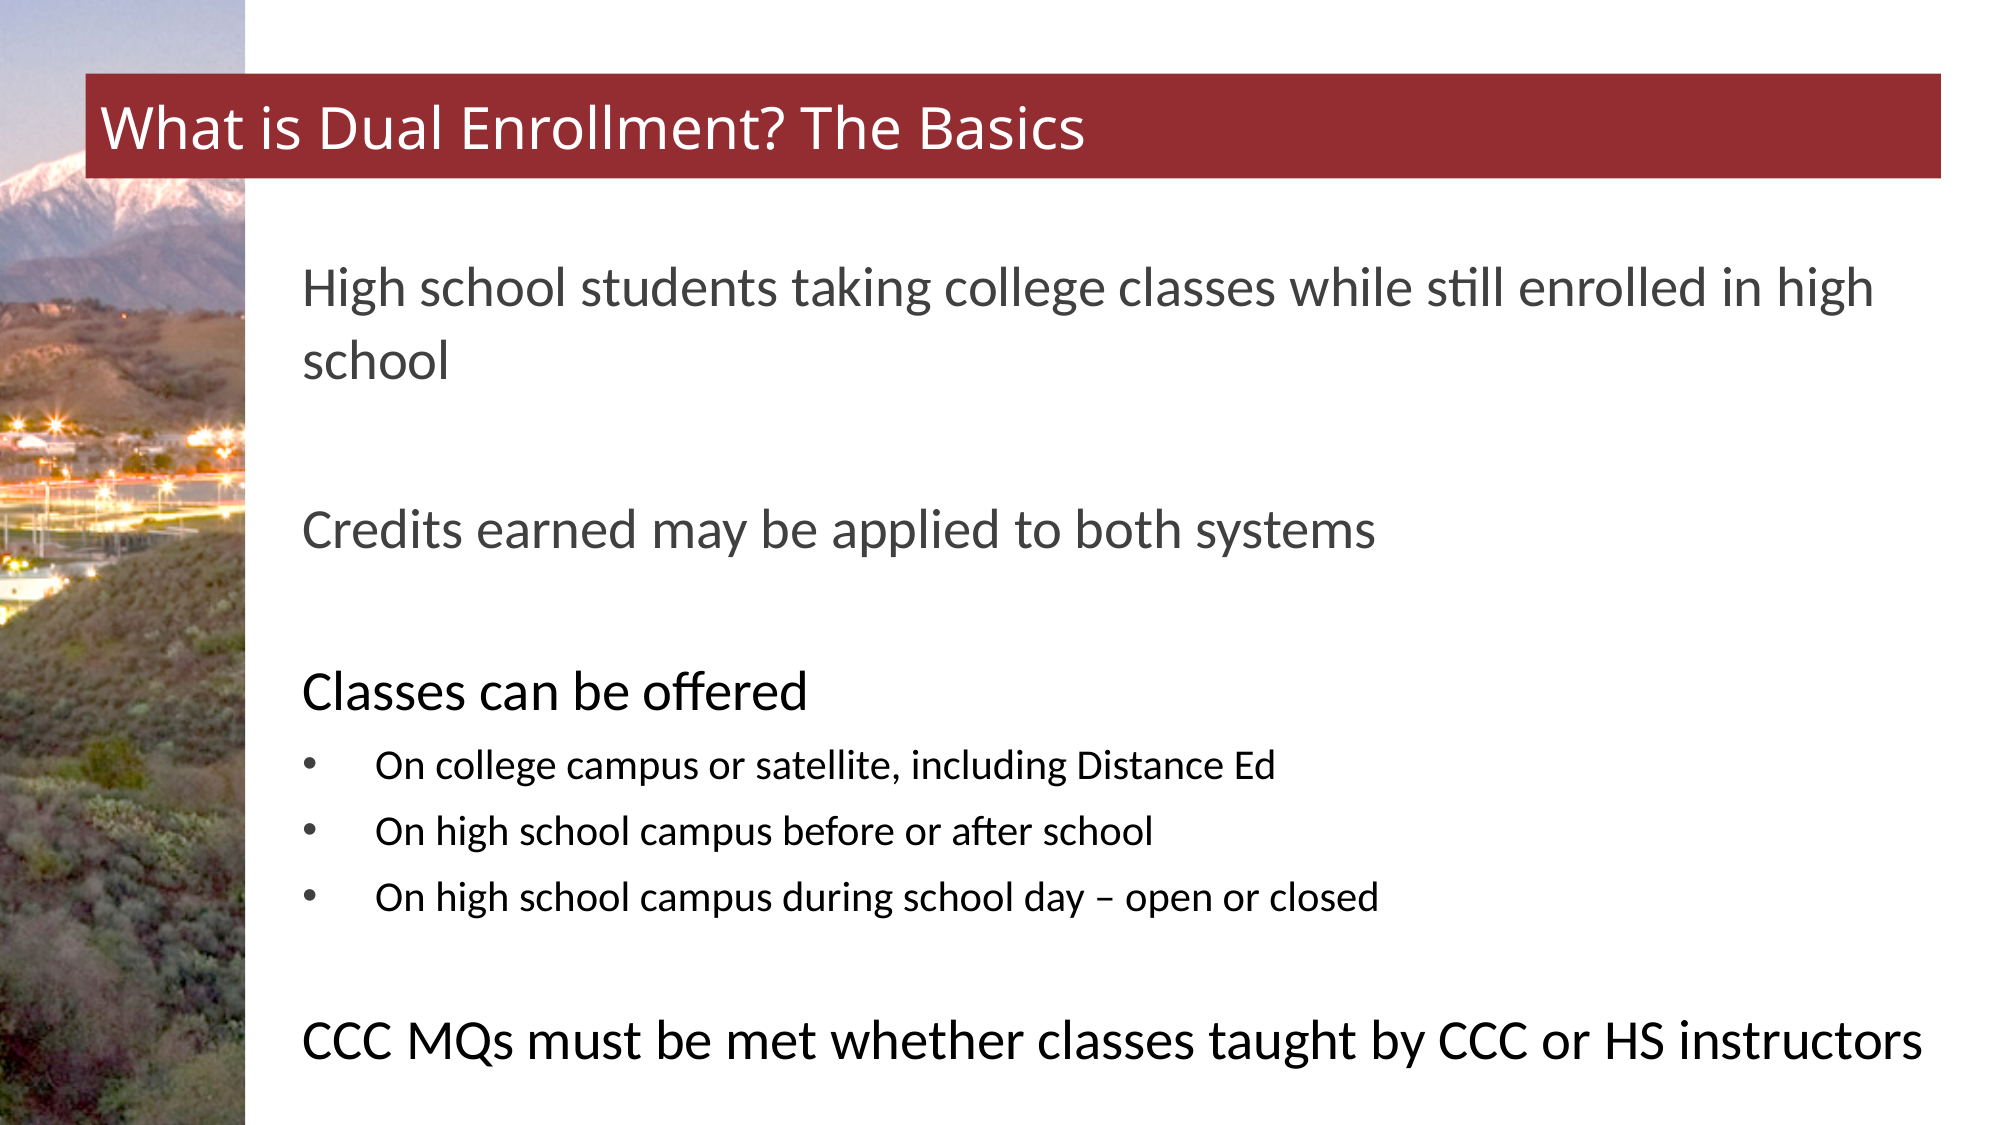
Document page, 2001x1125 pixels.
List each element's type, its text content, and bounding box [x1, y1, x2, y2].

list High school students taking college classes while still enrolled in high school Credits earned may be applied to both systems Classes can be offered On college campus or satellite, including Distance Ed On high school campus before or after school On high school campus during school day – open or closed CCC MQs must be met whether classes taught by CCC or HS instructors [287, 236, 1941, 1094]
title What is Dual Enrollment? The Basics [85, 73, 1941, 179]
picture [0, 0, 246, 1125]
